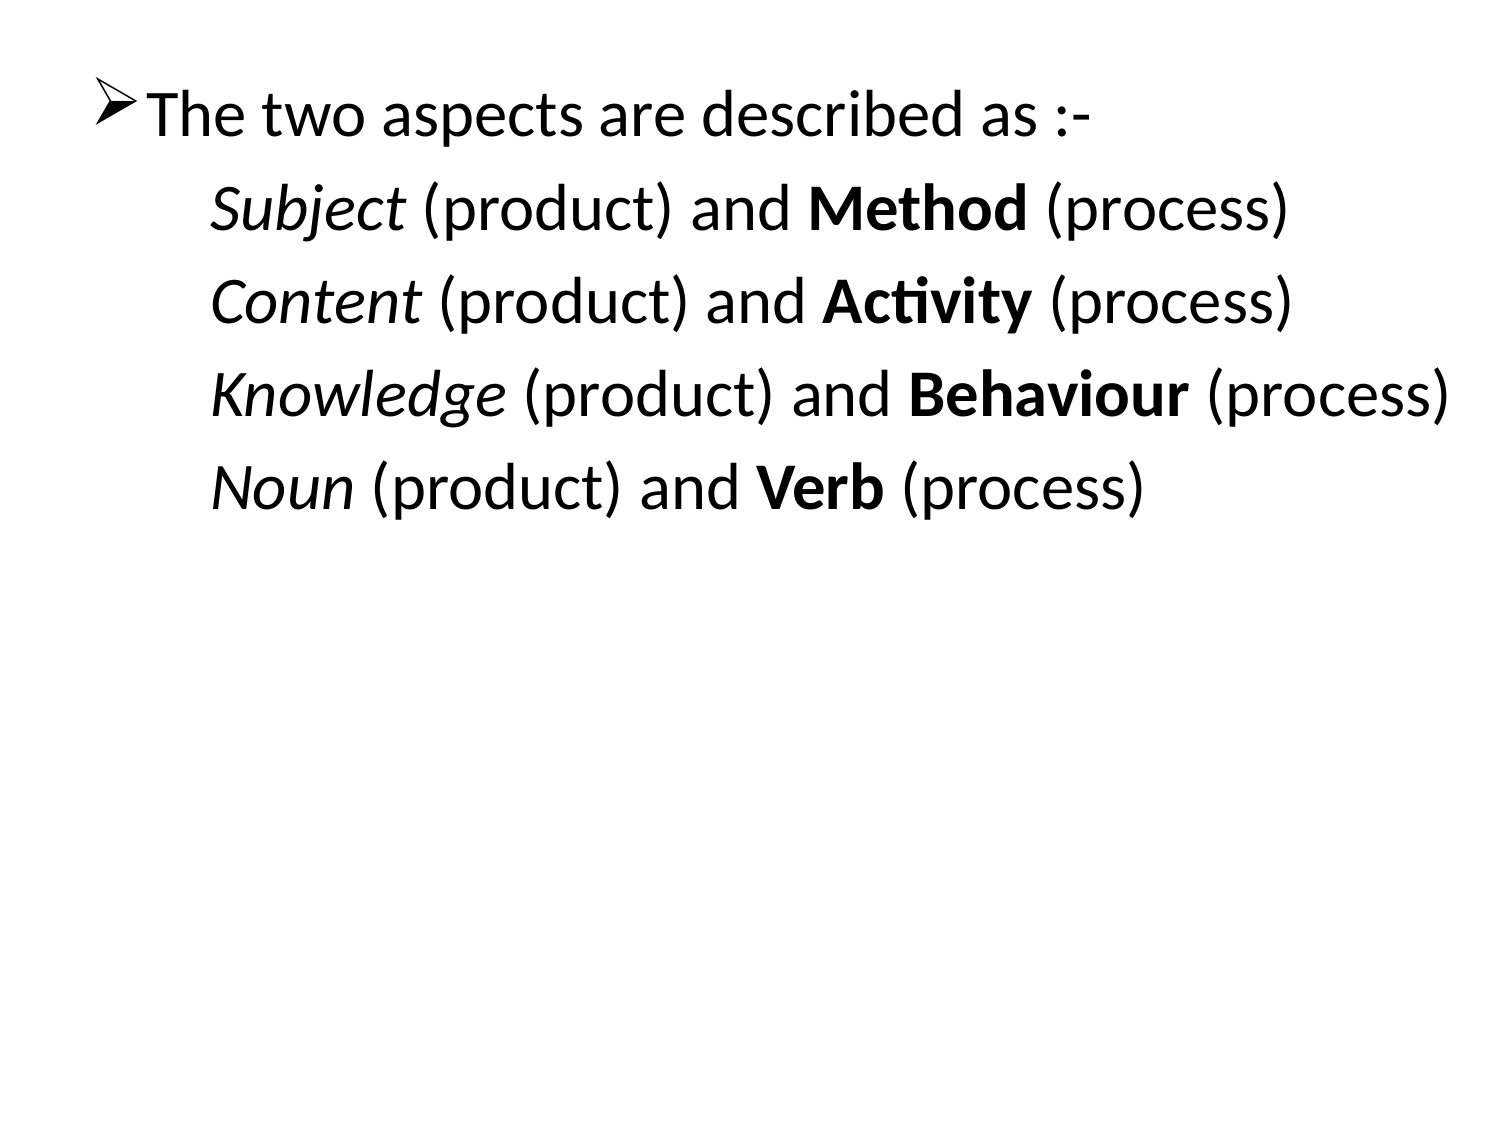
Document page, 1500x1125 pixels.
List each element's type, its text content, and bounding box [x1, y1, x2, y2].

list The two aspects are described as :- Subject (product) and Method (process) Content (product) and Activity (process) Knowledge (product) and Behaviour (process) Noun (product) and Verb (process) [75, 62, 1475, 1100]
